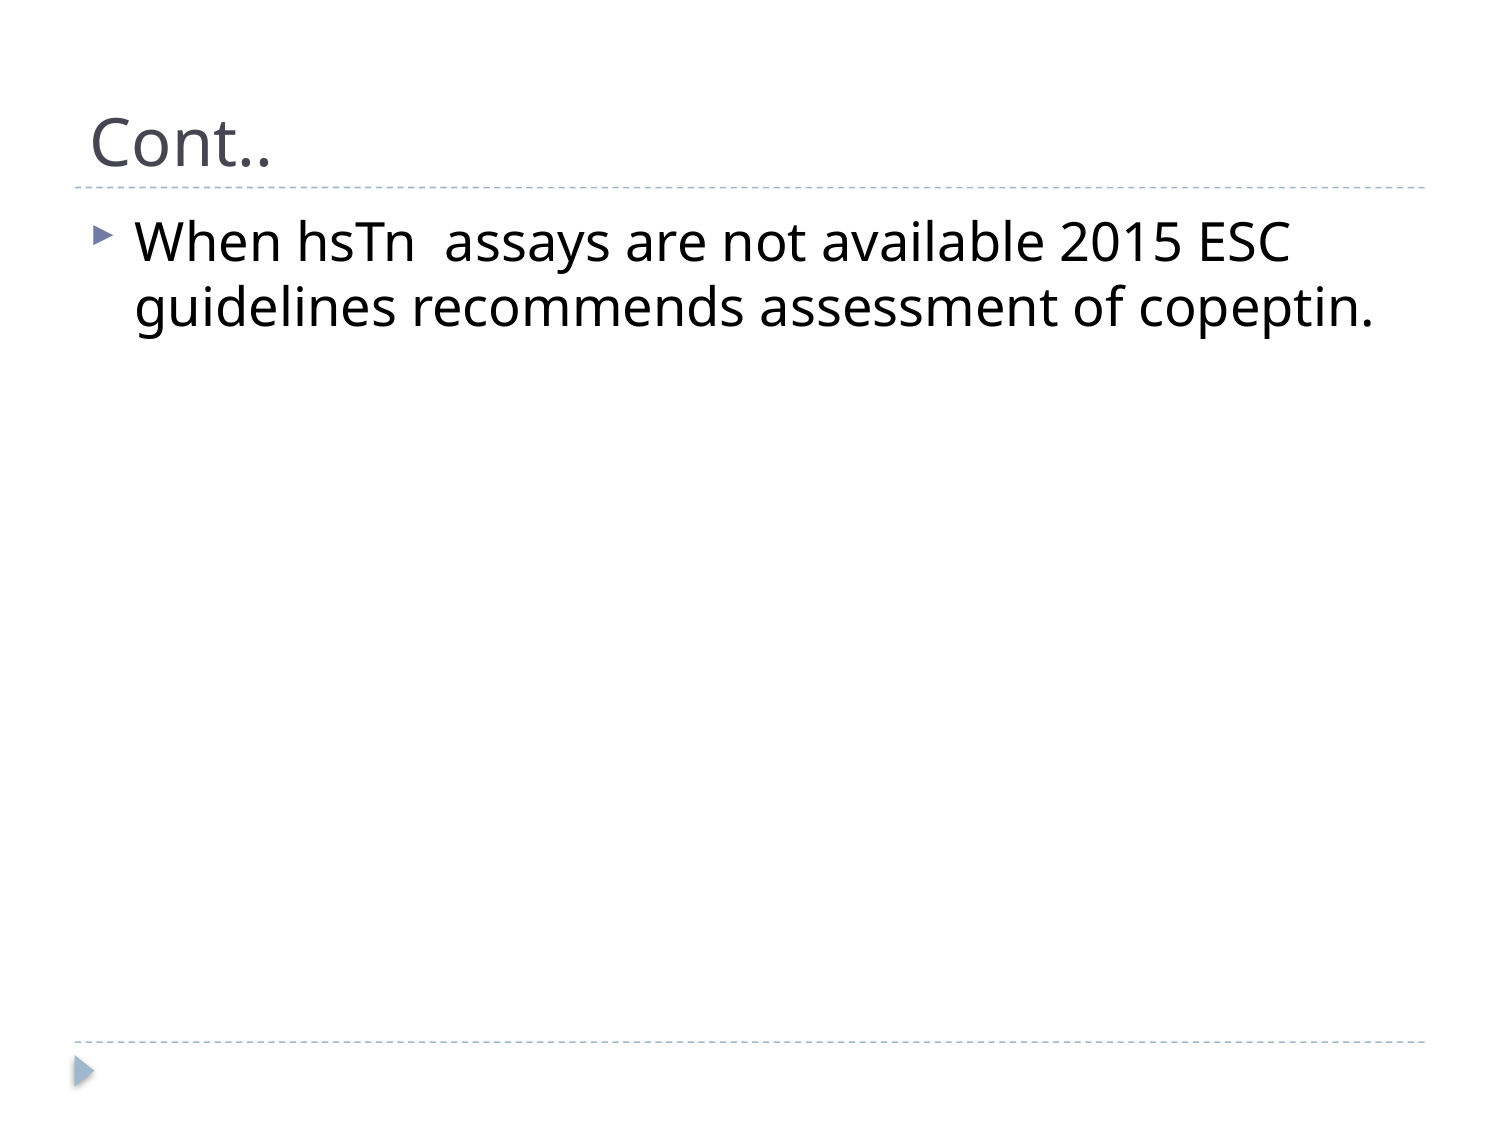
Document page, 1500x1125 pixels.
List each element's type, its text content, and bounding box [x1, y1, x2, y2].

title Cont.. [75, 24, 1425, 188]
list When hsTn assays are not available 2015 ESC guidelines recommends assessment of copeptin. [75, 200, 1425, 1010]
